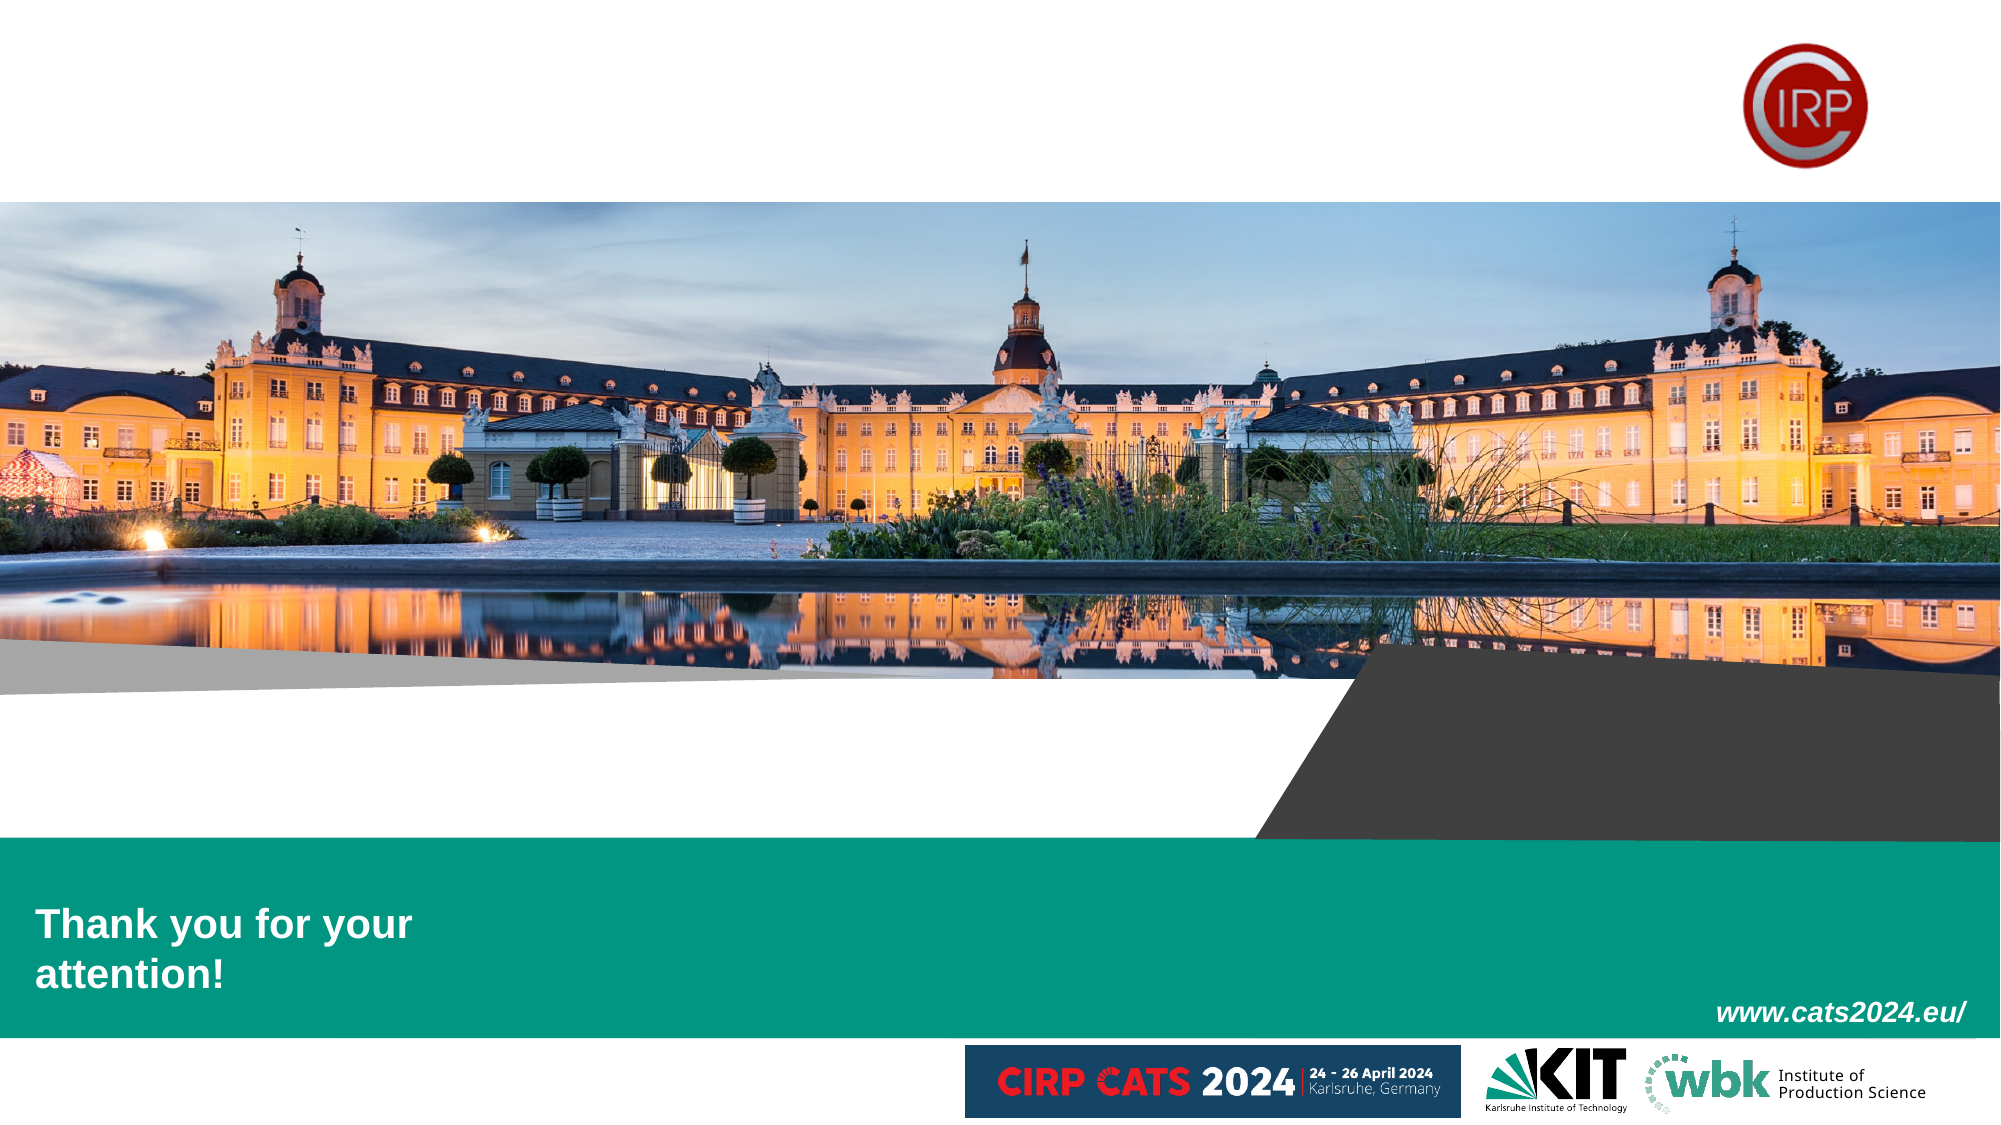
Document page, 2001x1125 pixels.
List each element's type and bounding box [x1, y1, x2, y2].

picture [0, 0, 2001, 679]
picture [998, 1060, 1441, 1101]
picture [1645, 1054, 1770, 1114]
picture [1486, 1048, 1627, 1113]
